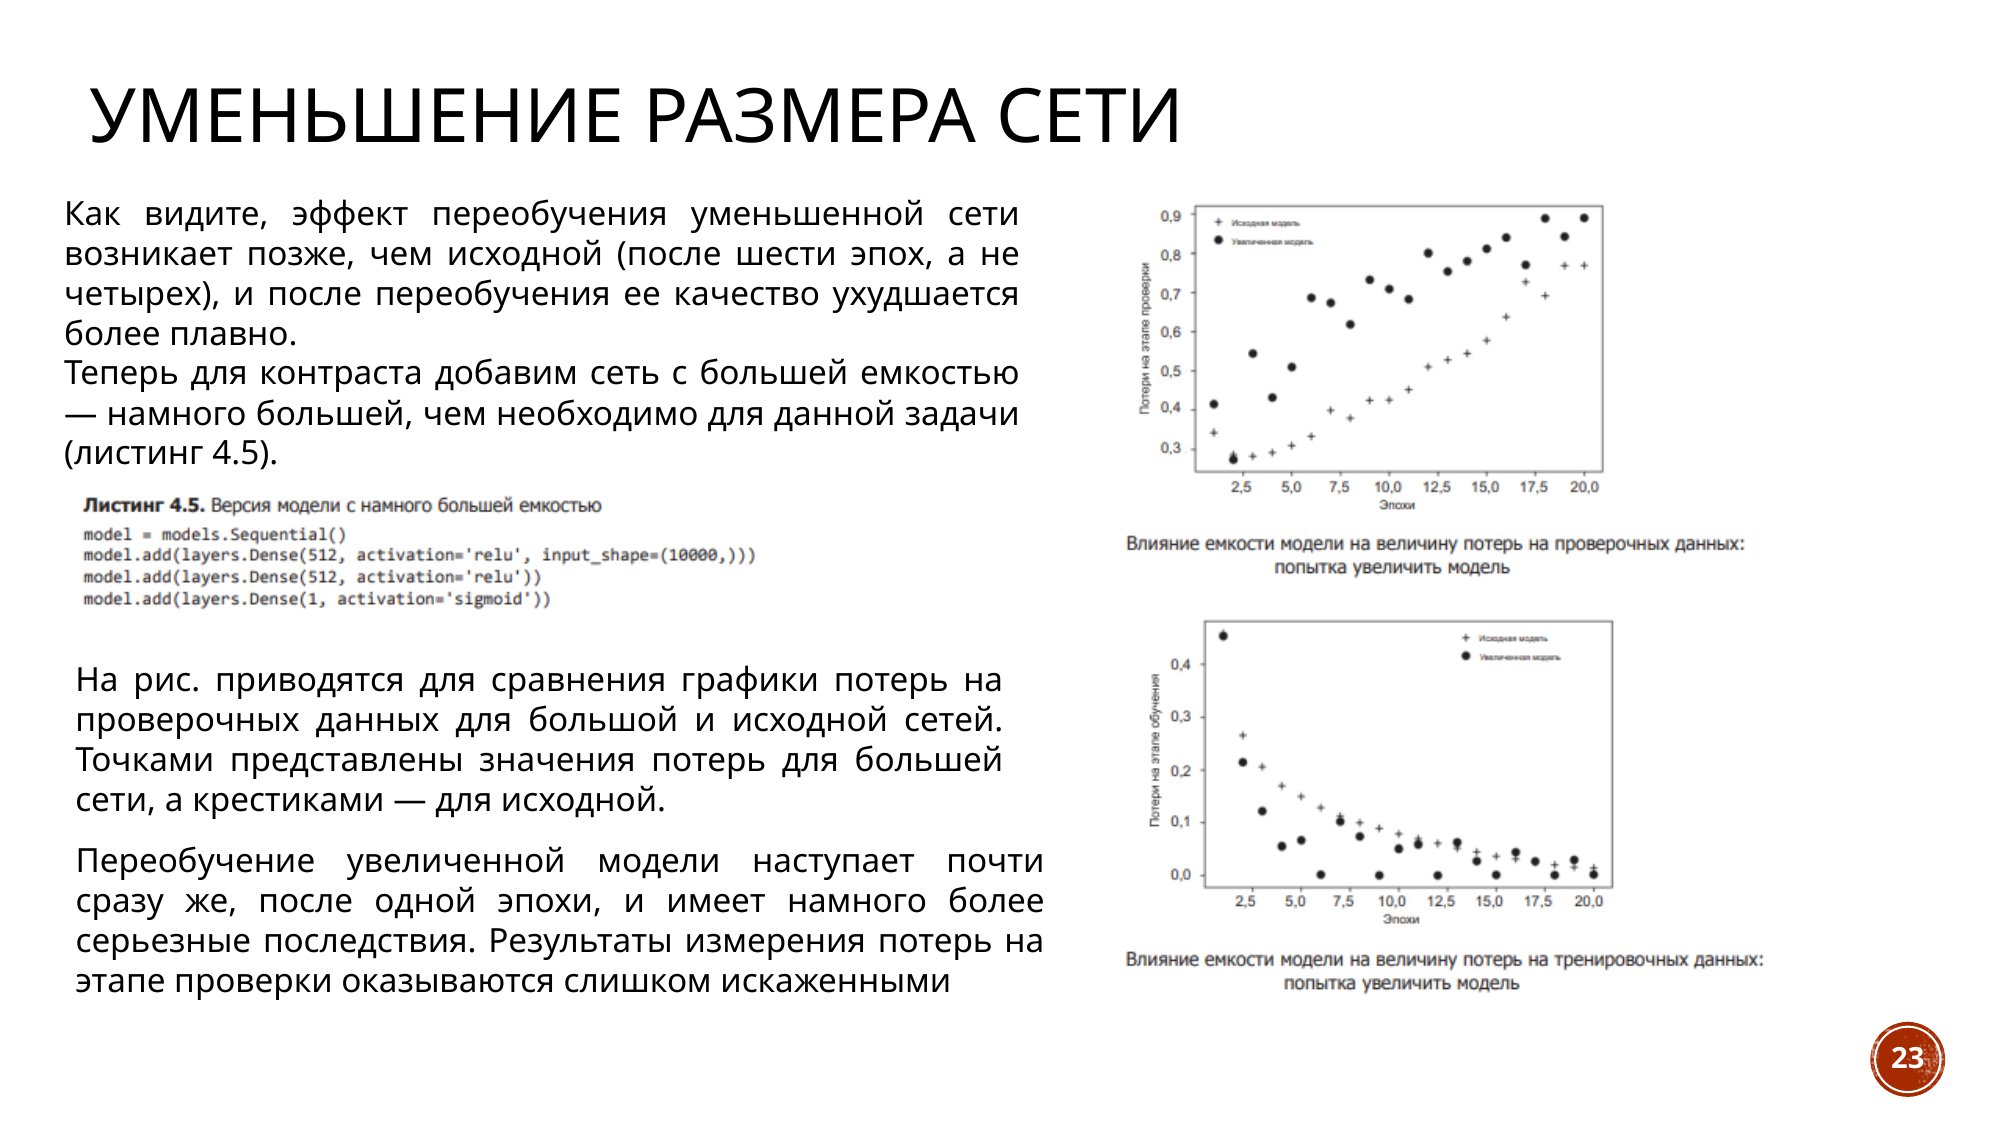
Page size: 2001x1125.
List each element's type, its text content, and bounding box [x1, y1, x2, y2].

slide_number 23 [1855, 1028, 1961, 1089]
text_box На рис. приводятся для сравнения графики потерь на проверочных данных для большой и исходной сетей. Точками представлены значения потерь для большей сети, а крестиками — для исходной. [60, 651, 1020, 826]
picture [74, 487, 780, 622]
text_box Как видите, эффект переобучения уменьшенной сети возникает позже, чем исходной (после шести эпох, а не четырех), и после переобучения ее качество ухудшается более плавно. Теперь для контраста добавим сеть с большей емкостью — намного большей, чем необходимо для данной задачи (листинг 4.5). [49, 184, 1037, 479]
picture [1111, 184, 1856, 1010]
title Уменьшение размера сети [74, 36, 2000, 201]
text_box Переобучение увеличенной модели наступает почти сразу же, после одной эпохи, и имеет намного более серьезные последствия. Результаты измерения потерь на этапе проверки оказываются слишком искаженными [60, 832, 1061, 1007]
